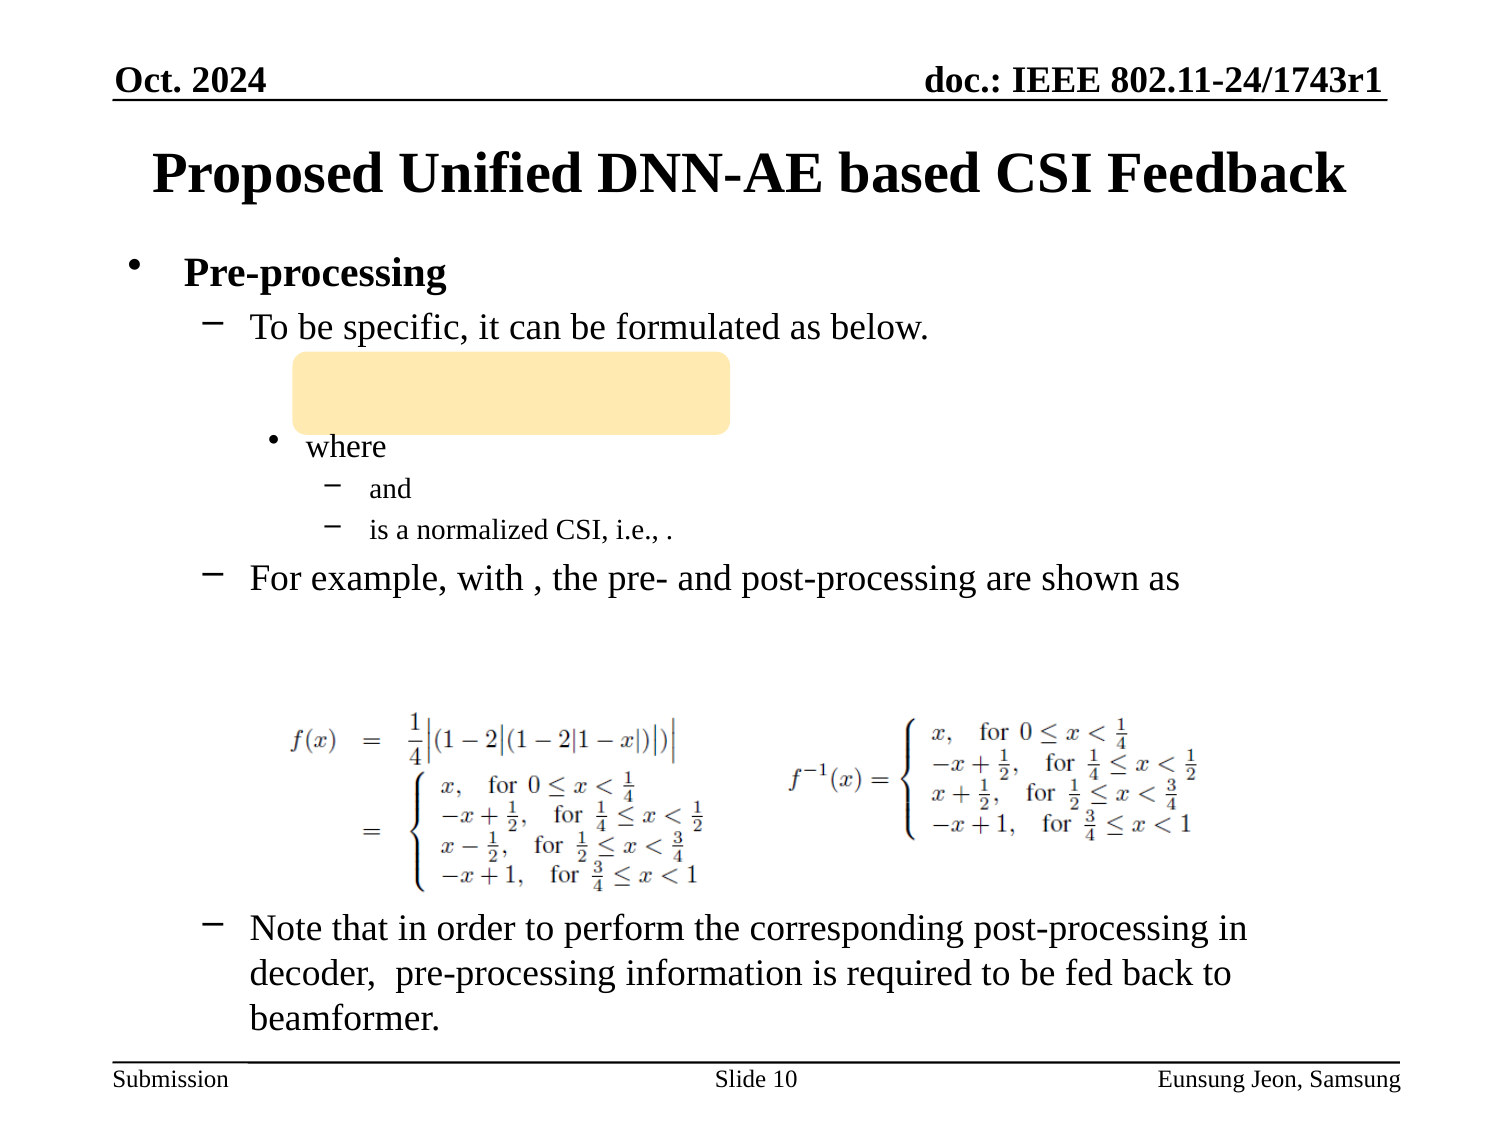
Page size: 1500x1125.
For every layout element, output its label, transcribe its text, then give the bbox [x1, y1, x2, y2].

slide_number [114, 54, 309, 101]
text_box [292, 351, 731, 435]
picture [278, 708, 731, 901]
title Proposed Unified DNN-AE based CSI Feedback [112, 112, 1388, 226]
footer Eunsung Jeon, Samsung [1133, 1061, 1402, 1093]
picture [779, 708, 1224, 846]
slide_number Slide 10 [712, 1061, 800, 1093]
